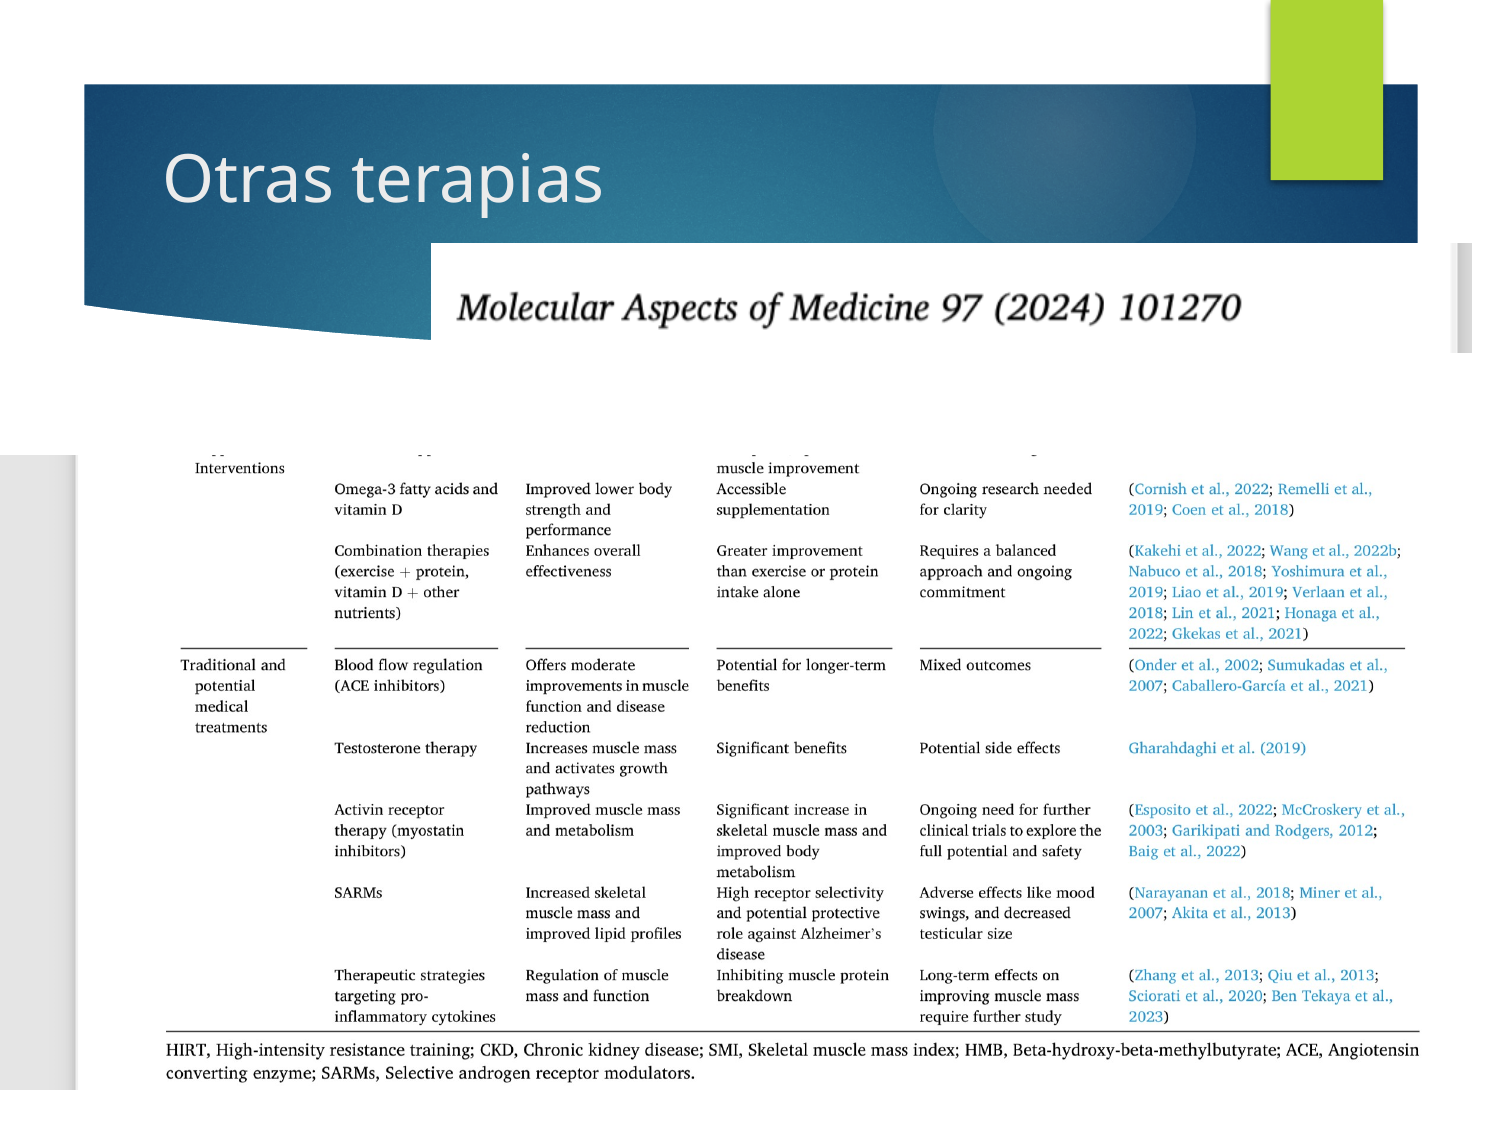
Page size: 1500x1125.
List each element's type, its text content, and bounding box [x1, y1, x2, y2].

picture [0, 455, 1500, 1091]
title Otras terapias [147, 117, 1189, 235]
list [430, 243, 1472, 353]
